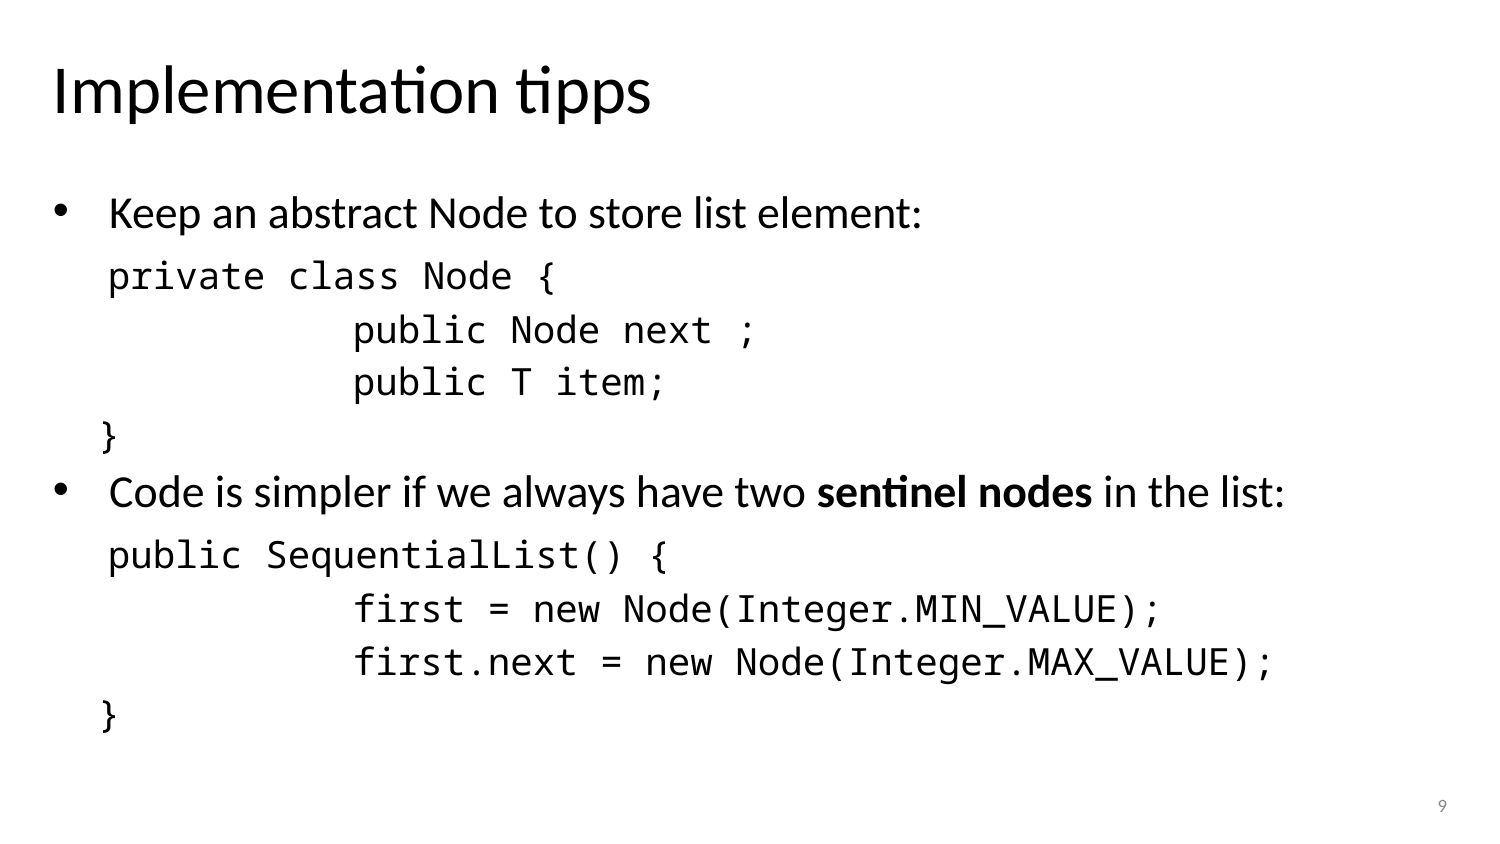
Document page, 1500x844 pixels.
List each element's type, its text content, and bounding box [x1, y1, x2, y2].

list Keep an abstract Node to store list element: private class Node { public Node next ; public T item; } Code is simpler if we always have two sentinel nodes in the list: public SequentialList() { first = new Node(Integer.MIN_VALUE); first.next = new Node(Integer.MAX_VALUE); } [41, 187, 1459, 764]
slide_number 9 [1059, 782, 1459, 827]
title Implementation tipps [41, 22, 1459, 162]
